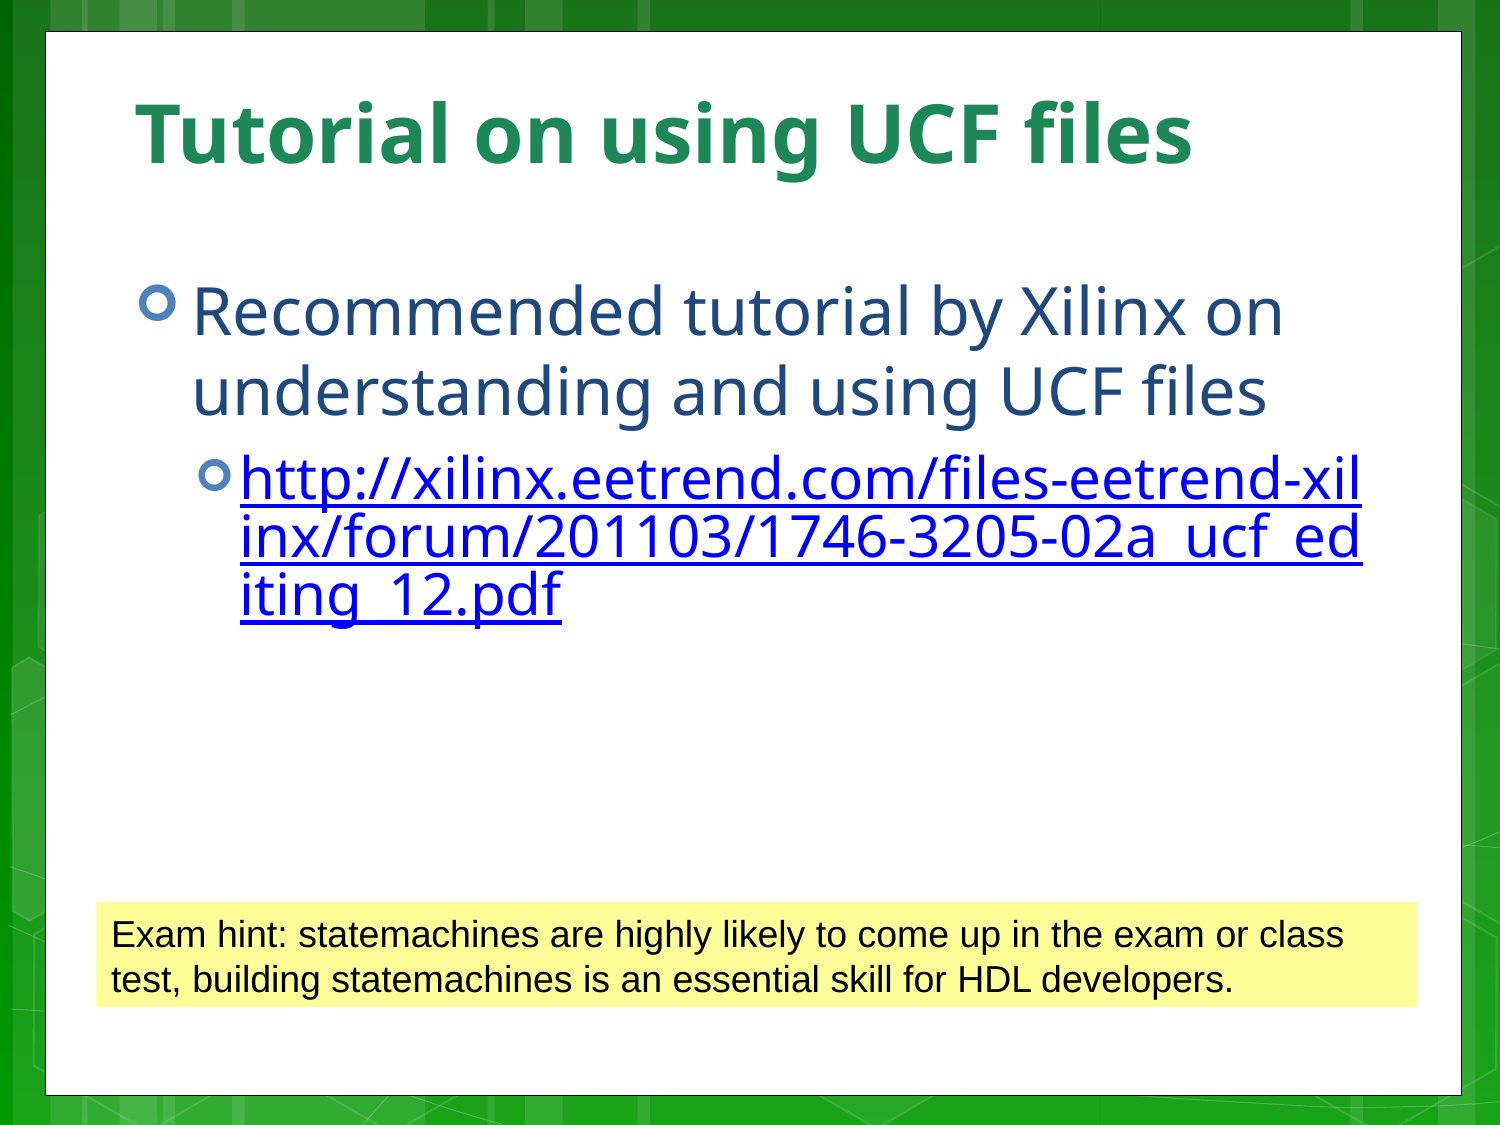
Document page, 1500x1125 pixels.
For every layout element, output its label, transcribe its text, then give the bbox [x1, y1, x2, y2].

list Recommended tutorial by Xilinx on understanding and using UCF files http://xilinx.eetrend.com/files-eetrend-xilinx/forum/201103/1746-3205-02a_ucf_editing_12.pdf [119, 261, 1383, 902]
text_box Exam hint: statemachines are highly likely to come up in the exam or class test, building statemachines is an essential skill for HDL developers. [96, 902, 1418, 1007]
title Tutorial on using UCF files [119, 73, 1383, 188]
